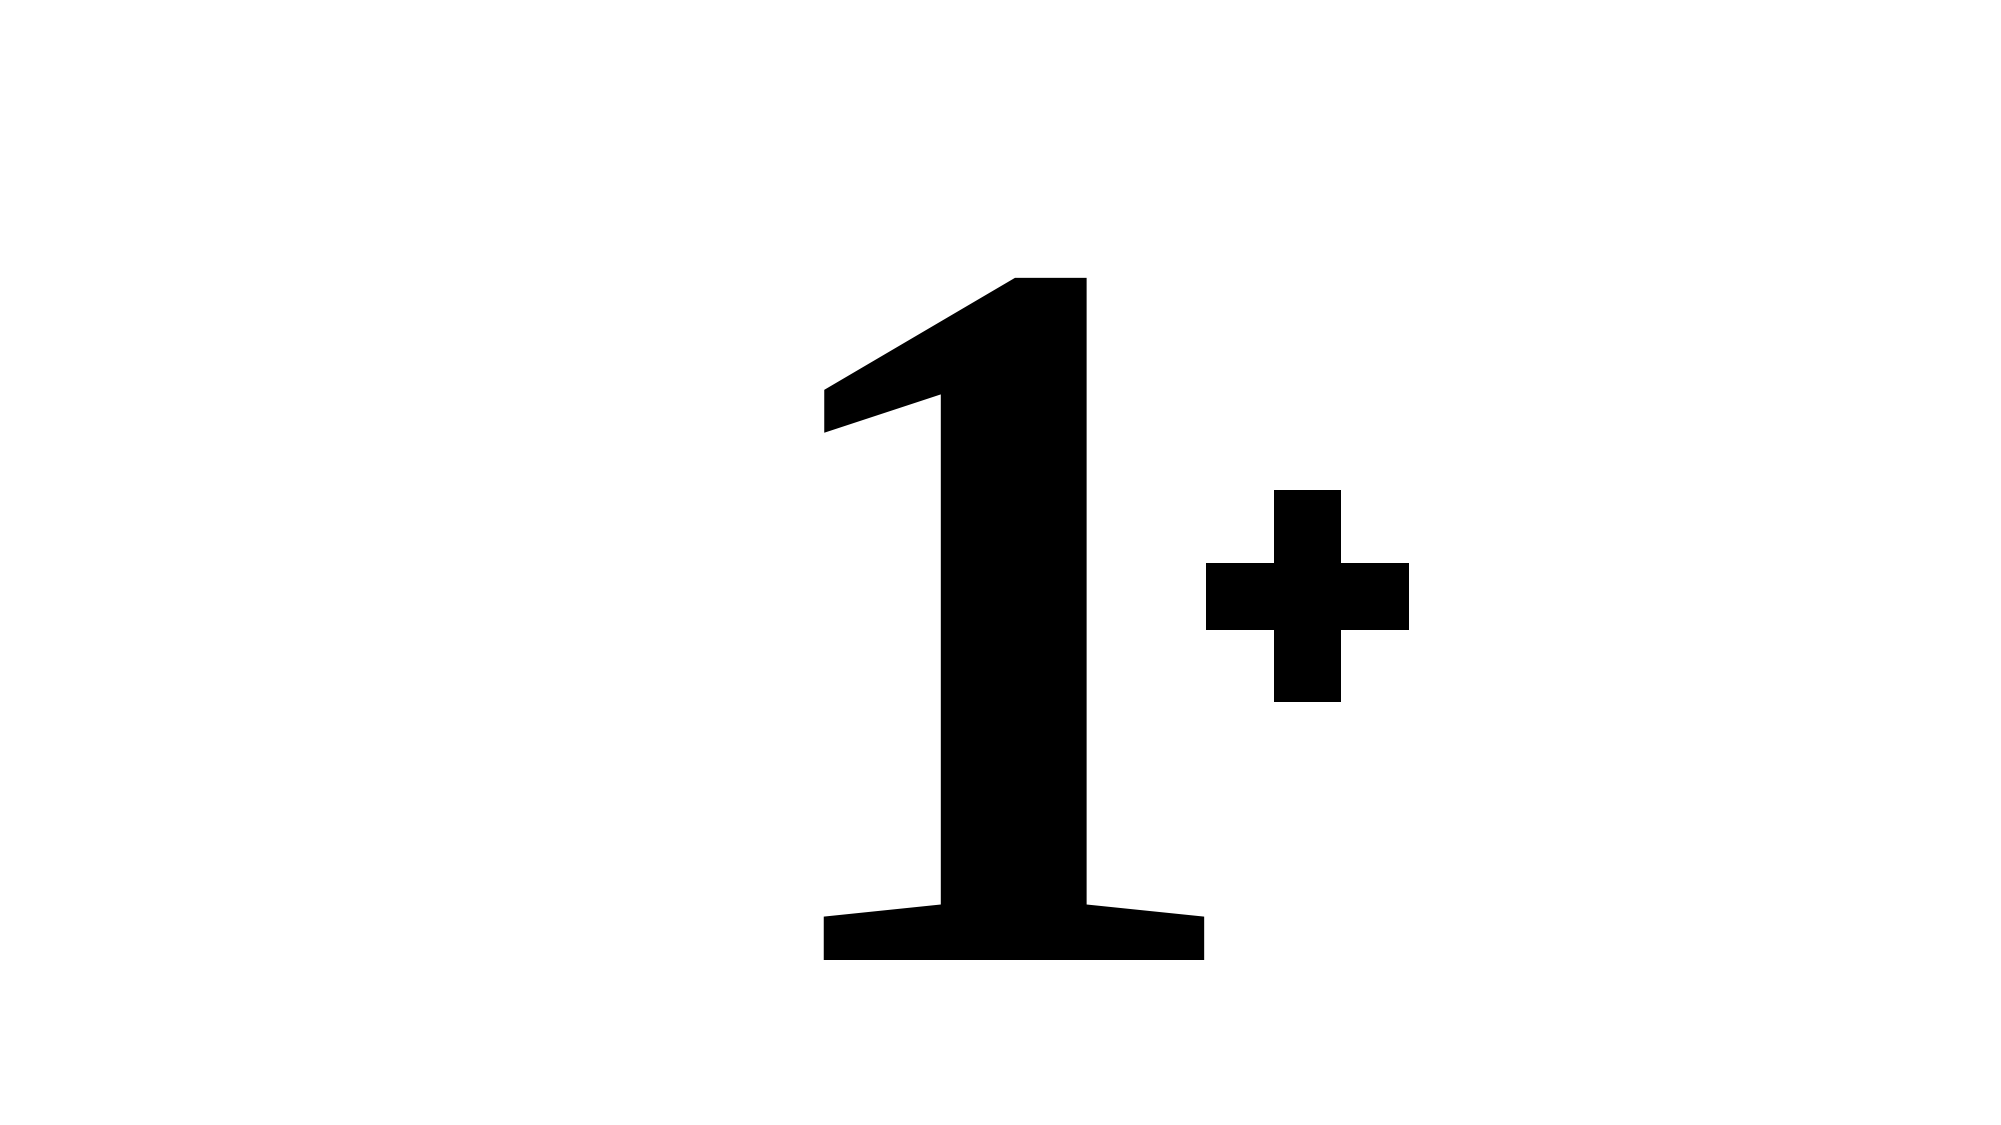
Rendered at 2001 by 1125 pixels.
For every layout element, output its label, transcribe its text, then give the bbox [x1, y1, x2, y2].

list 1 [0, 59, 2000, 1014]
text_box [1206, 490, 1409, 702]
